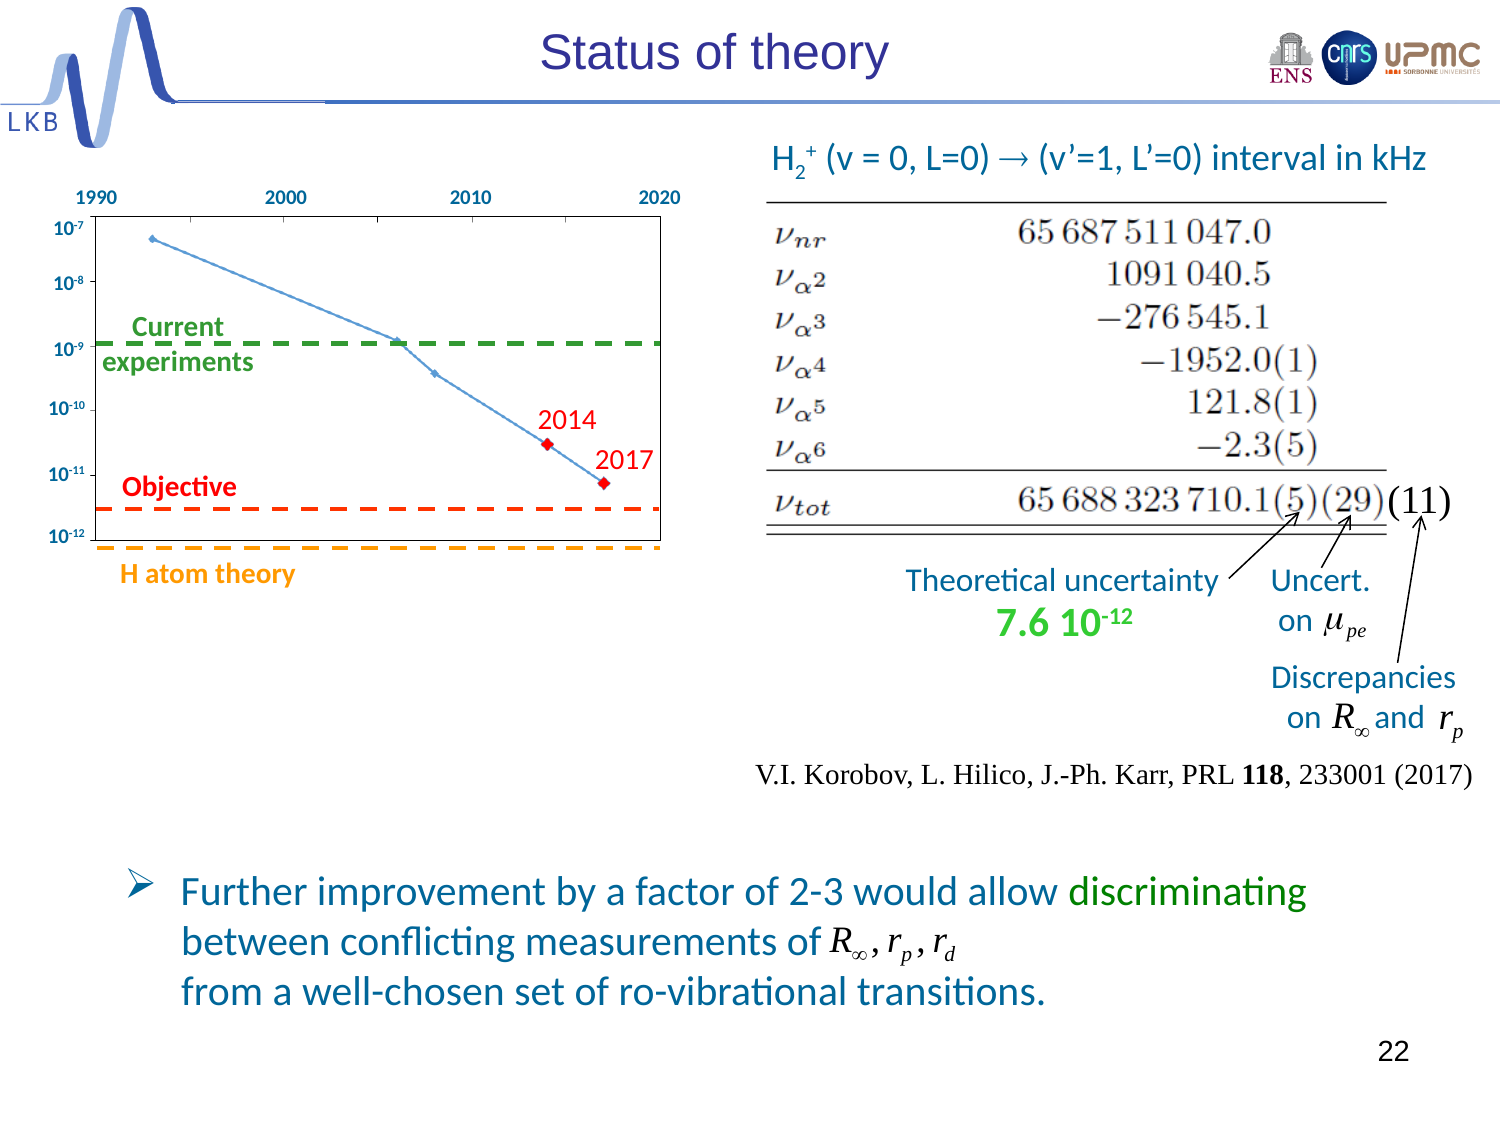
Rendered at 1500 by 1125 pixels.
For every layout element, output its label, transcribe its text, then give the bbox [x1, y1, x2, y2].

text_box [1397, 514, 1422, 664]
title Status of theory [172, 6, 1258, 94]
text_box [1321, 514, 1352, 569]
text_box H atom theory [105, 563, 311, 598]
picture [1267, 30, 1480, 85]
text_box 7.6 10-12 [981, 587, 1149, 653]
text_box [1324, 691, 1376, 745]
text_box H2+ (v = 0, L=0)  (v’=1, L’=0) interval in kHz [756, 125, 1443, 192]
text_box Theoretical uncertainty [890, 550, 1235, 606]
text_box Uncert. on [1255, 550, 1387, 646]
text_box Discrepancies on and [1256, 648, 1472, 743]
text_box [822, 914, 966, 975]
text_box V.I. Korobov, L. Hilico, J.-Ph. Karr, PRL 118, 233001 (2017) [740, 748, 1488, 798]
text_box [1228, 511, 1300, 579]
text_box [1316, 593, 1373, 650]
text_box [1432, 691, 1471, 752]
text_box (11) [1392, 466, 1467, 529]
picture [760, 200, 1387, 540]
picture [0, 7, 325, 148]
text_box Further improvement by a factor of 2-3 would allow discriminating between conflicting measurements of from a well-chosen set of ro-vibrational transitions. [109, 856, 1323, 1022]
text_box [29, 175, 699, 556]
slide_number 22 [1074, 1024, 1425, 1103]
